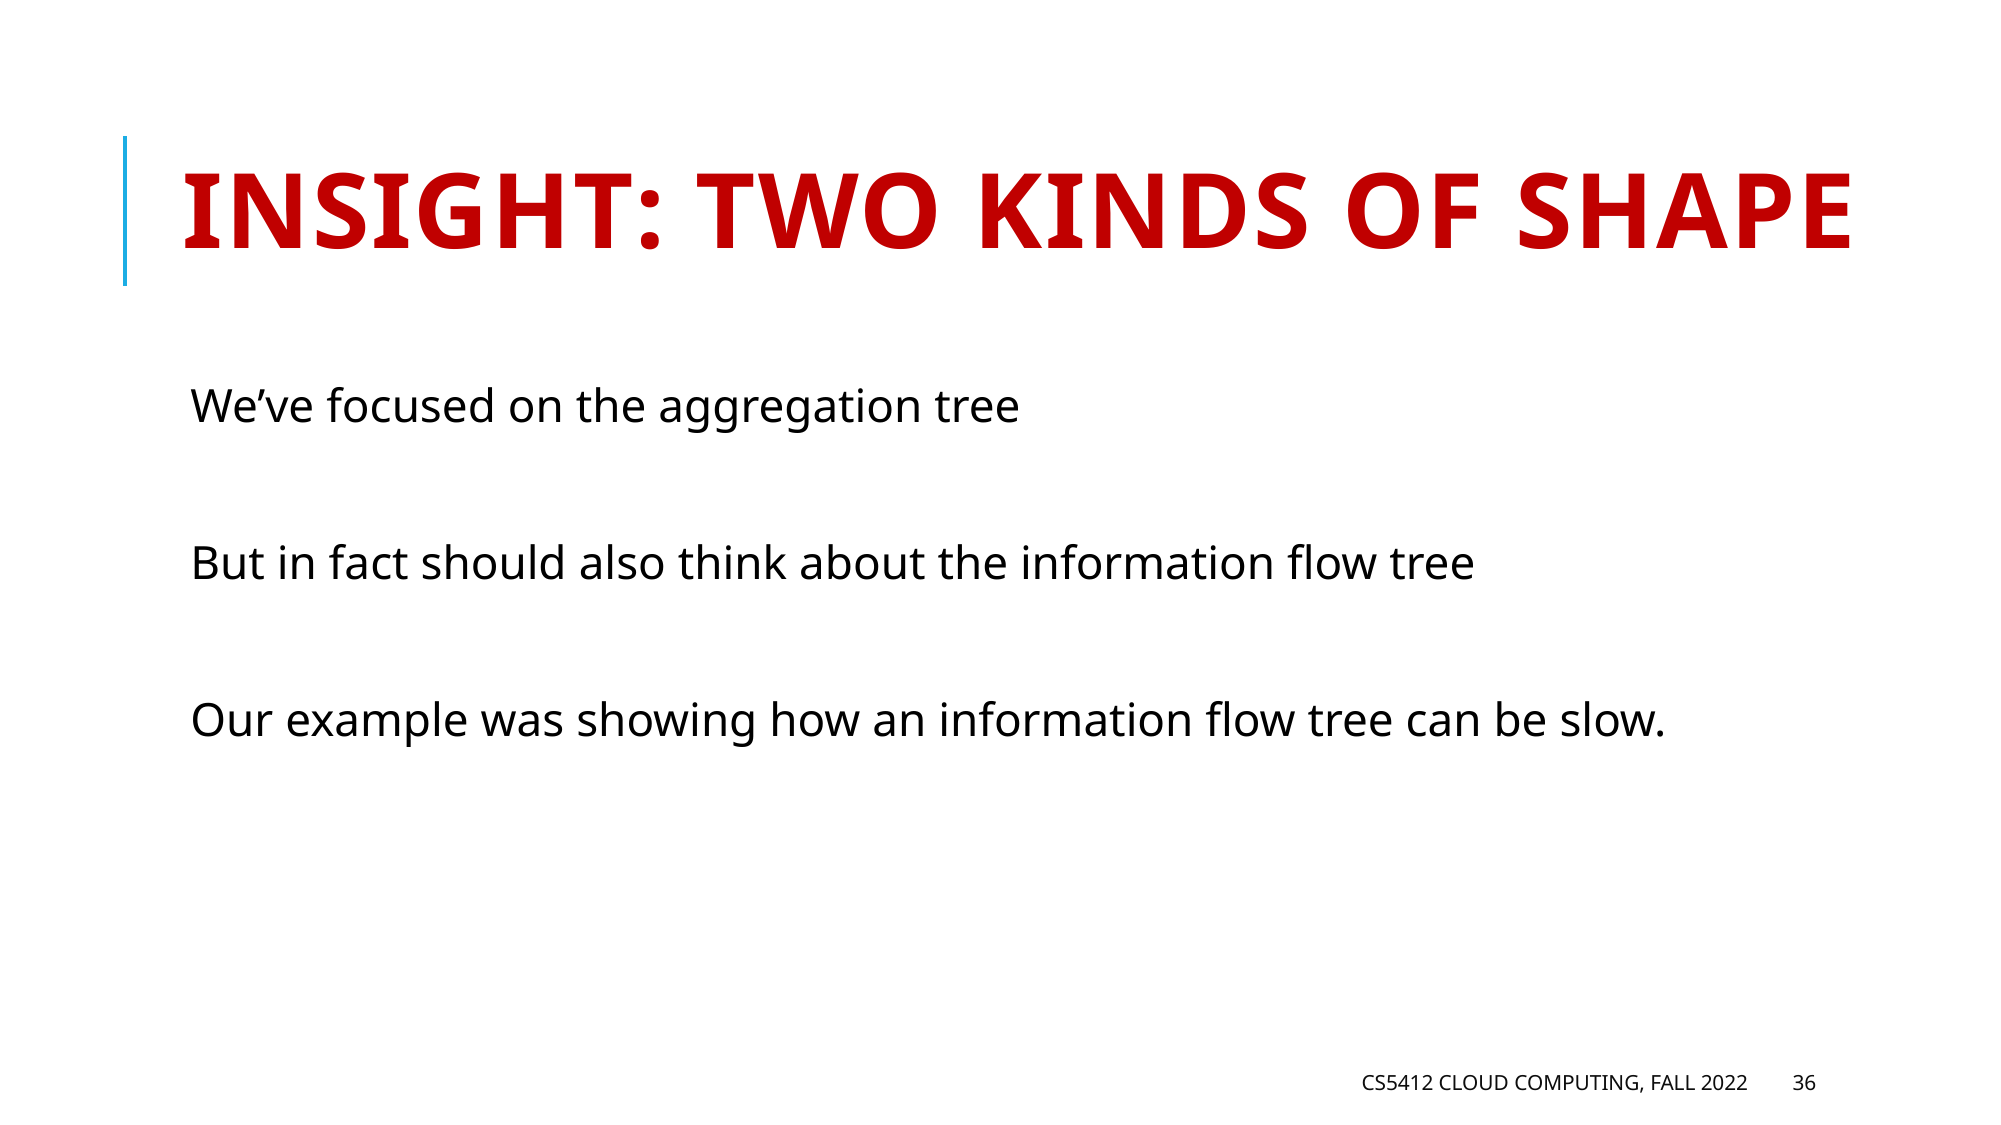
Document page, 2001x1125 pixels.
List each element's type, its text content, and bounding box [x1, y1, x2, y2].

footer CS5412 Cloud Computing, Fall 2022 [794, 1061, 1763, 1107]
list We’ve focused on the aggregation tree But in fact should also think about the information flow tree Our example was showing how an information flow tree can be slow. [168, 375, 1763, 1035]
slide_number 36 [1777, 1061, 1938, 1107]
title Insight: Two kinds of shape [168, 96, 1938, 342]
